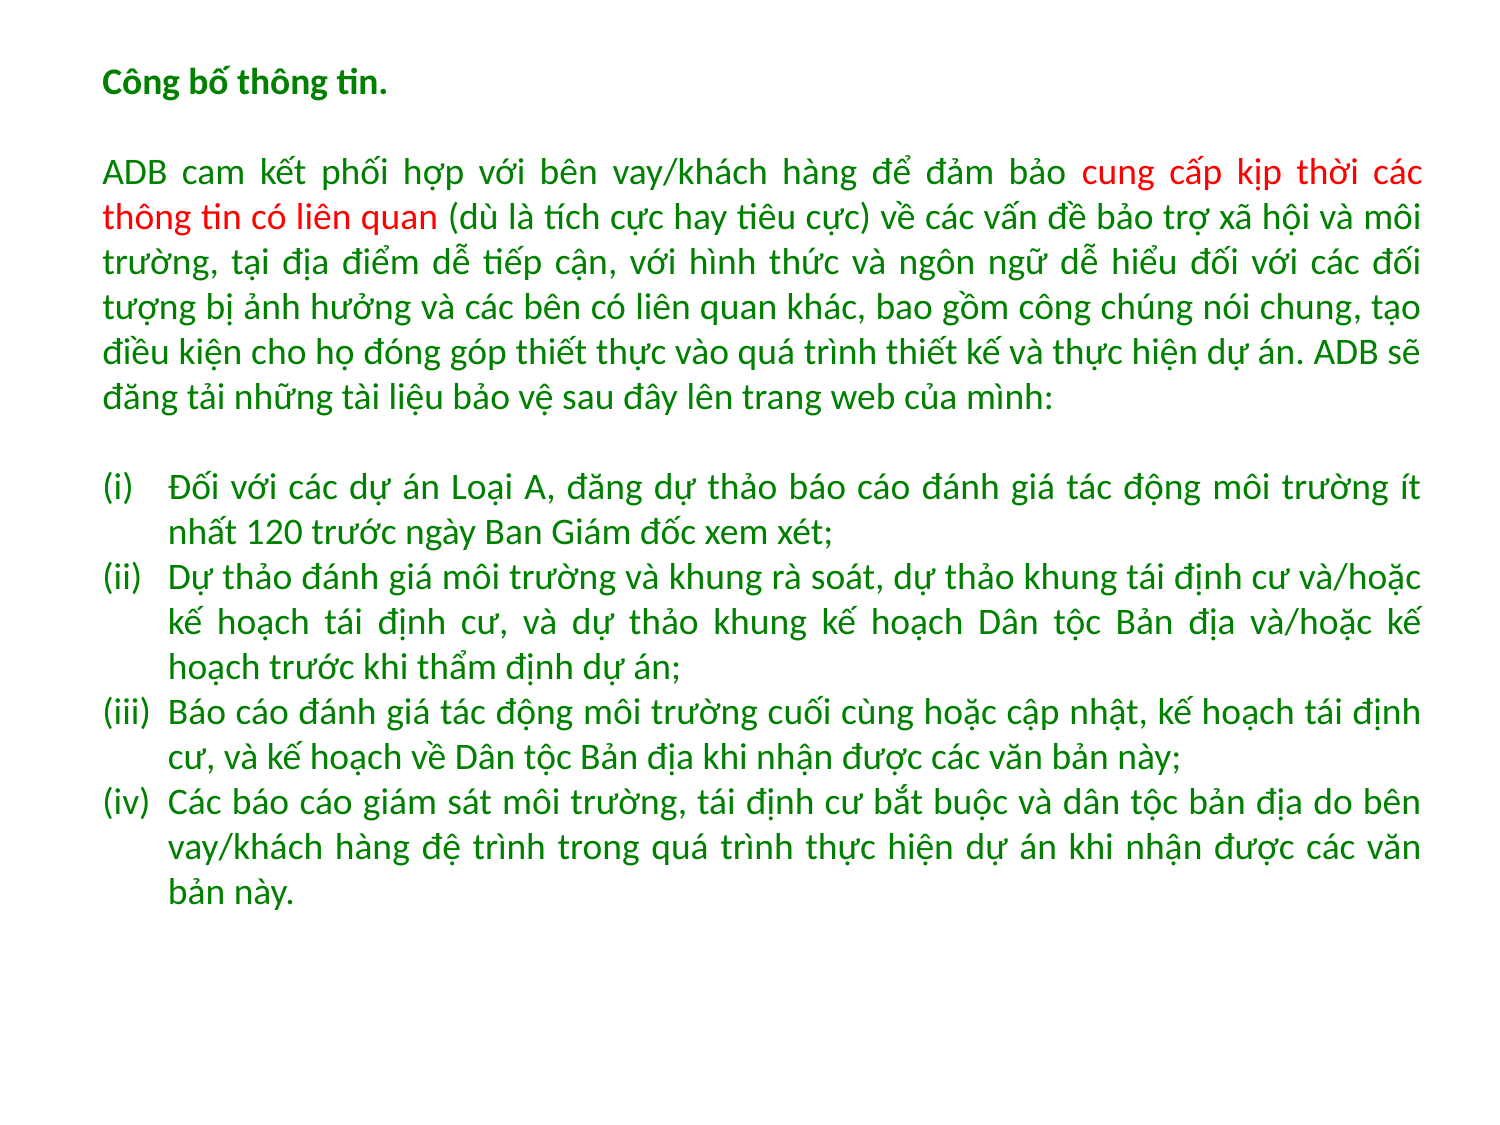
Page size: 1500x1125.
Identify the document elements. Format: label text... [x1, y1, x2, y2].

text_box Công bố thông tin. ADB cam kết phối hợp với bên vay/khách hàng để đảm bảo cung cấp kịp thời các thông tin có liên quan (dù là tích cực hay tiêu cực) về các vấn đề bảo trợ xã hội và môi trường, tại địa điểm dễ tiếp cận, với hình thức và ngôn ngữ dễ hiểu đối với các đối tượng bị ảnh hưởng và các bên có liên quan khác, bao gồm công chúng nói chung, tạo điều kiện cho họ đóng góp thiết thực vào quá trình thiết kế và thực hiện dự án. ADB sẽ đăng tải những tài liệu bảo vệ sau đây lên trang web của mình: Đối với các dự án Loại A, đăng dự thảo báo cáo đánh giá tác động môi trường ít nhất 120 trước ngày Ban Giám đốc xem xét; Dự thảo đánh giá môi trường và khung rà soát, dự thảo khung tái định cư và/hoặc kế hoạch tái định cư, và dự thảo khung kế hoạch Dân tộc Bản địa và/hoặc kế hoạch trước khi thẩm định dự án; Báo cáo đánh giá tác động môi trường cuối cùng hoặc cập nhật, kế hoạch tái định cư, và kế hoạch về Dân tộc Bản địa khi nhận được các văn bản này; Các báo cáo giám sát môi trường, tái định cư bắt buộc và dân tộc bản địa do bên vay/khách hàng đệ trình trong quá trình thực hiện dự án khi nhận được các văn bản này. [87, 49, 1438, 920]
